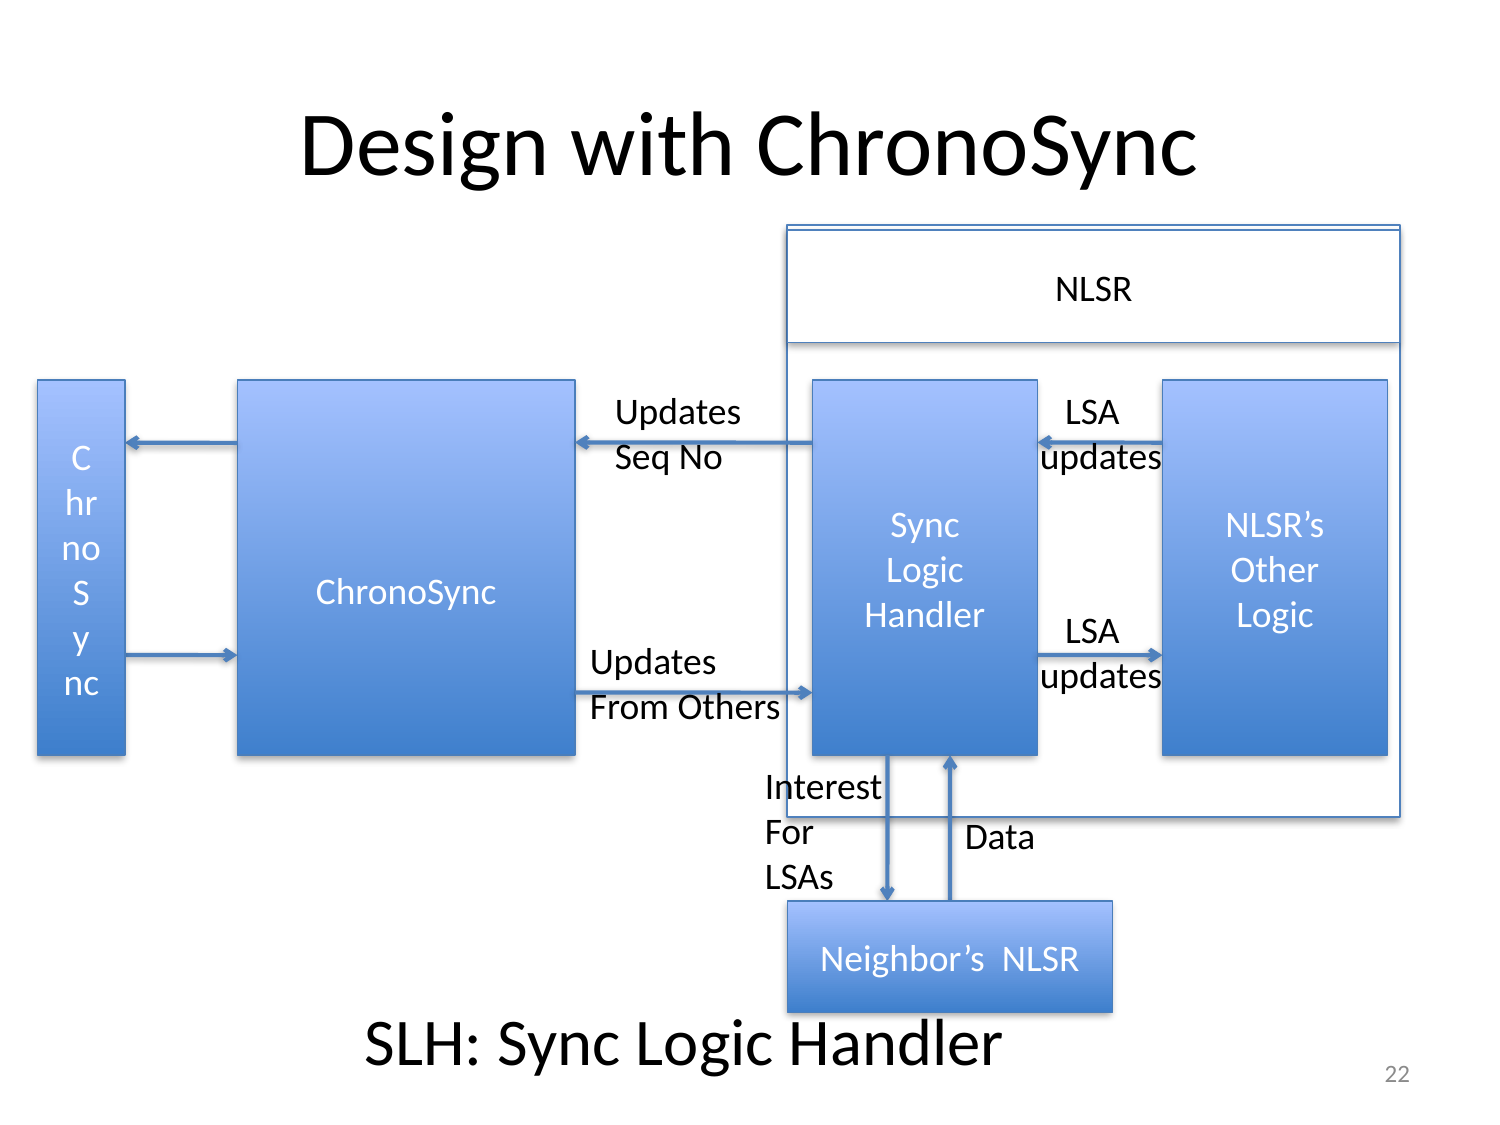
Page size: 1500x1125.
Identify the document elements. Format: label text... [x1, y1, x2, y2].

text_box SLH: Sync Logic Handler [349, 991, 1088, 1087]
text_box Interest For LSAs [749, 754, 913, 905]
text_box ChronoSync [237, 379, 576, 756]
slide_number 22 [1074, 1042, 1425, 1103]
text_box Neighbor’s NLSR [787, 900, 1113, 1013]
text_box Updates From Others [574, 699, 782, 735]
text_box C hr no S y nc [37, 379, 126, 756]
text_box Data [949, 827, 1113, 865]
text_box Updates Seq No [600, 452, 775, 530]
text_box Updates Seq No [600, 379, 775, 440]
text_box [787, 224, 1401, 818]
text_box Updates From Others [574, 629, 782, 692]
title Design with ChronoSync [75, 45, 1425, 233]
